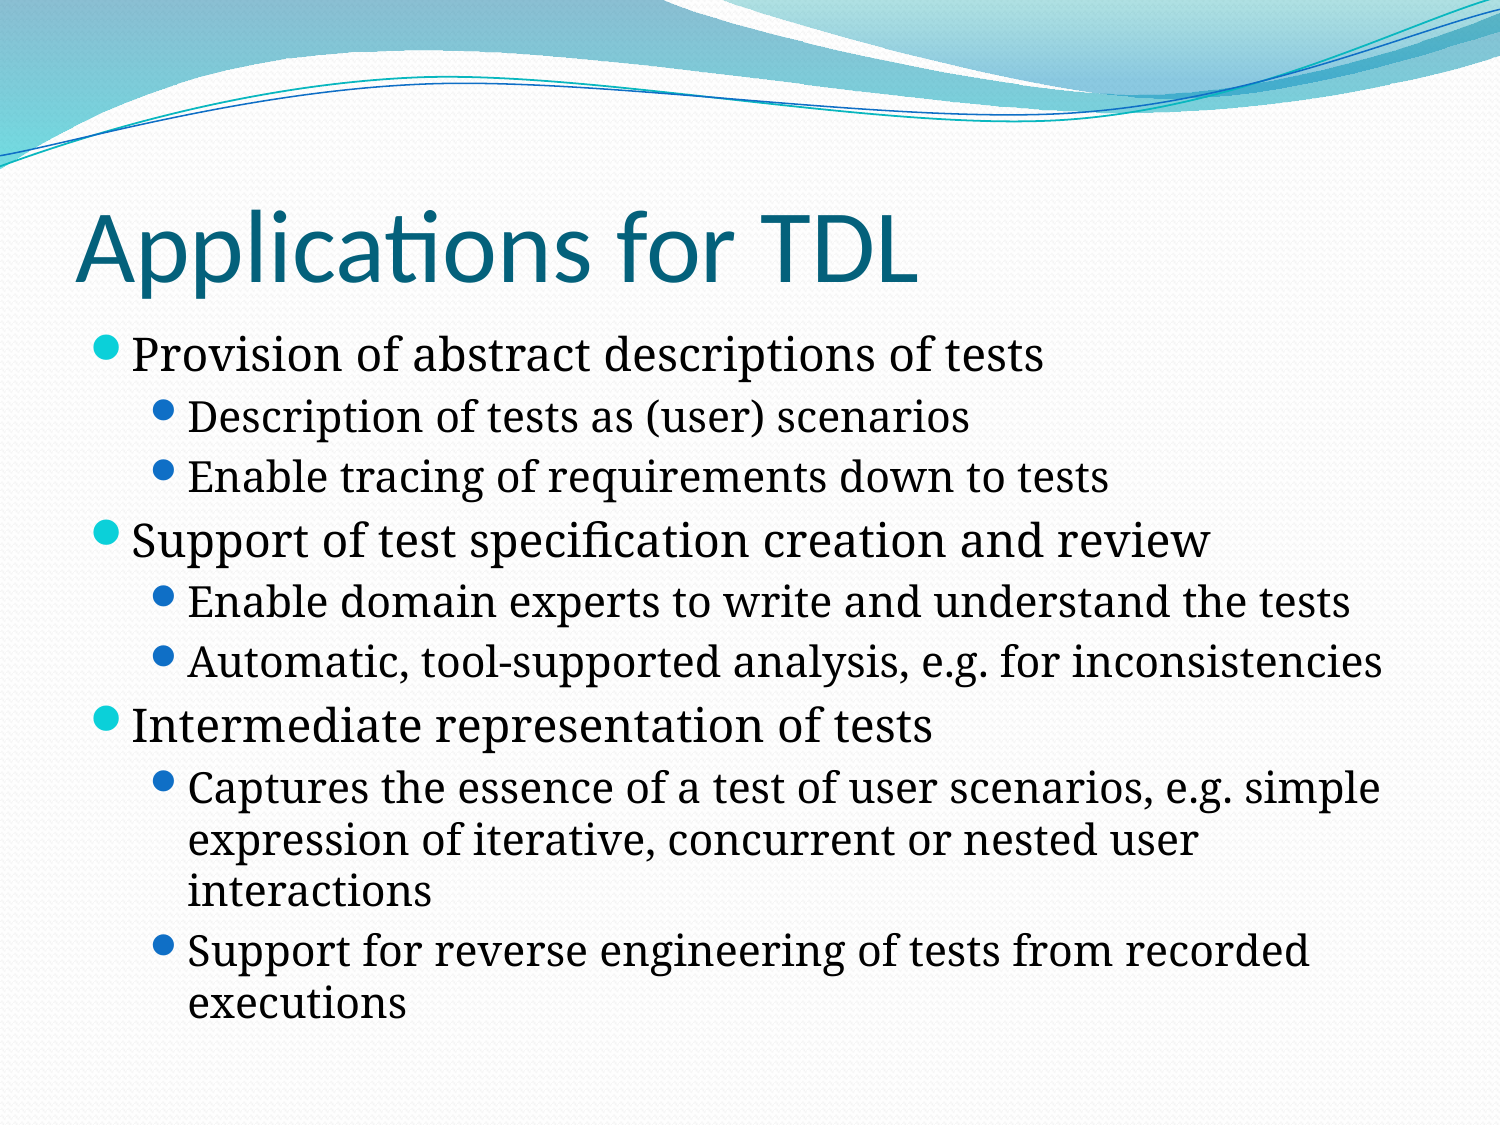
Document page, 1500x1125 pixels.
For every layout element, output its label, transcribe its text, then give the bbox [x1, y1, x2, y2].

list Provision of abstract descriptions of tests Description of tests as (user) scenarios Enable tracing of requirements down to tests Support of test specification creation and review Enable domain experts to write and understand the tests Automatic, tool-supported analysis, e.g. for inconsistencies Intermediate representation of tests Captures the essence of a test of user scenarios, e.g. simple expression of iterative, concurrent or nested user interactions Support for reverse engineering of tests from recorded executions [75, 317, 1425, 1038]
title Applications for TDL [75, 115, 1425, 303]
